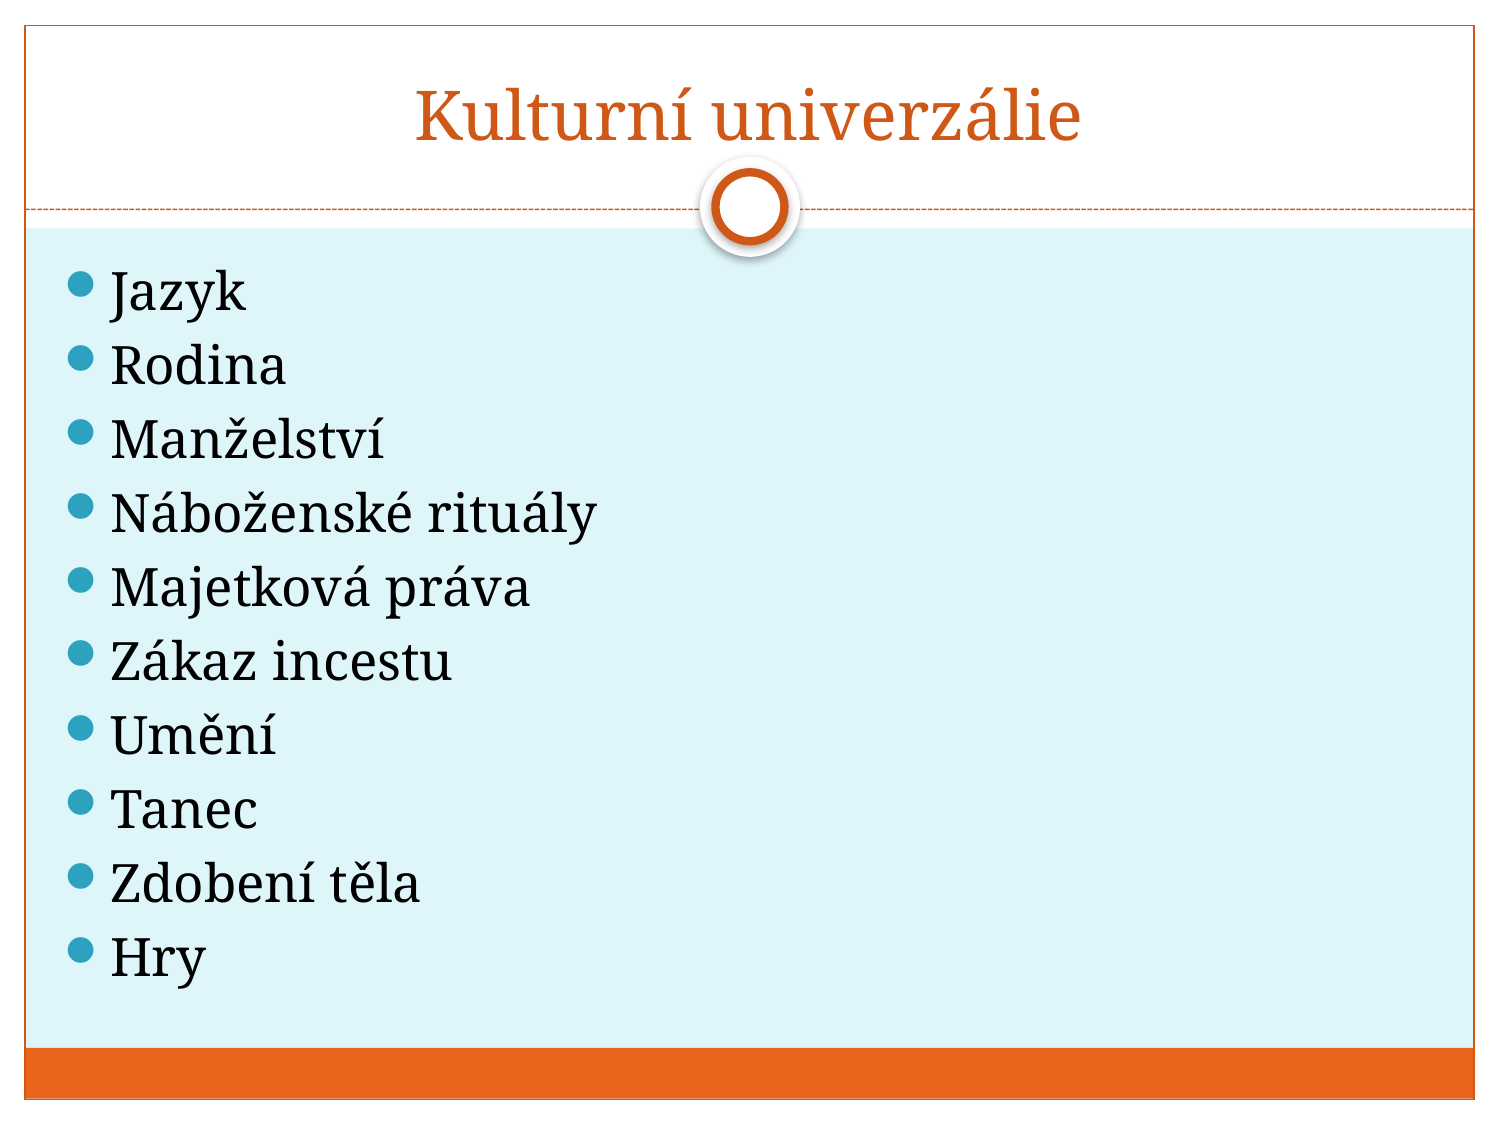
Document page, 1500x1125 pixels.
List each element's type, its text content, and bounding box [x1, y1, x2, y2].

title Kulturní univerzálie [49, 37, 1450, 162]
list Jazyk Rodina Manželství Náboženské rituály Majetková práva Zákaz incestu Umění Tanec Zdobení těla Hry [49, 250, 1445, 1001]
